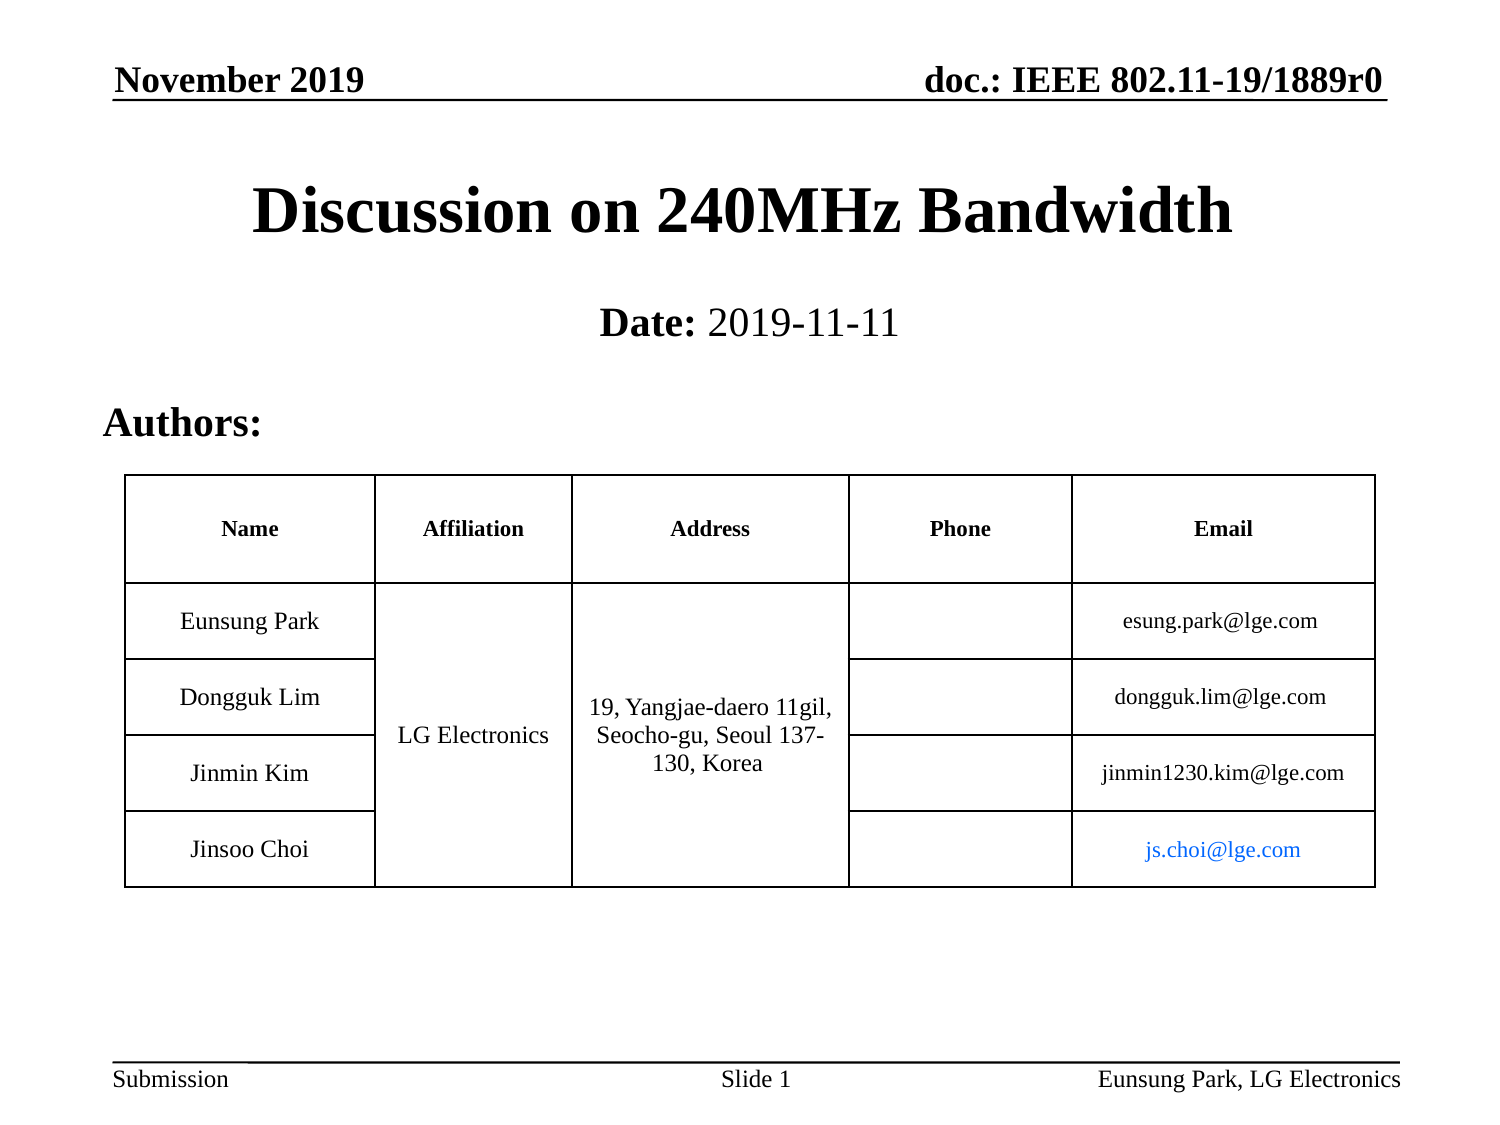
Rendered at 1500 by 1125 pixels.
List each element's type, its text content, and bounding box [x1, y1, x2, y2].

table_cell LG Electronics [376, 584, 571, 886]
table_cell Jinmin Kim [126, 736, 374, 810]
list Date: 2019-11-11 [112, 287, 1388, 350]
table_header Affiliation [376, 476, 571, 582]
table_cell jinmin1230.kim@lge.com [1073, 736, 1374, 810]
table_header Name [126, 476, 374, 582]
slide_number Slide 1 [712, 1061, 800, 1093]
table_cell js.choi@lge.com [1073, 812, 1374, 886]
footer Eunsung Park, LG Electronics [1038, 1061, 1402, 1093]
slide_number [114, 0, 368, 101]
text_box Authors: [87, 387, 325, 450]
table_header Phone [850, 476, 1071, 582]
table_cell [850, 736, 1071, 810]
table_header Email [1073, 476, 1374, 582]
table_cell dongguk.lim@lge.com [1073, 660, 1374, 734]
table_cell Dongguk Lim [126, 660, 374, 734]
table_cell [850, 584, 1071, 658]
table_header Address [573, 476, 848, 582]
table_cell Jinsoo Choi [126, 812, 374, 886]
table_cell Eunsung Park [126, 584, 374, 658]
table_cell [850, 660, 1071, 734]
table_cell [850, 812, 1071, 886]
table_cell 19, Yangjae-daero 11gil, Seocho-gu, Seoul 137-130, Korea [573, 584, 848, 886]
table_cell esung.park@lge.com [1073, 584, 1374, 658]
title Discussion on 240MHz Bandwidth [62, 112, 1425, 300]
